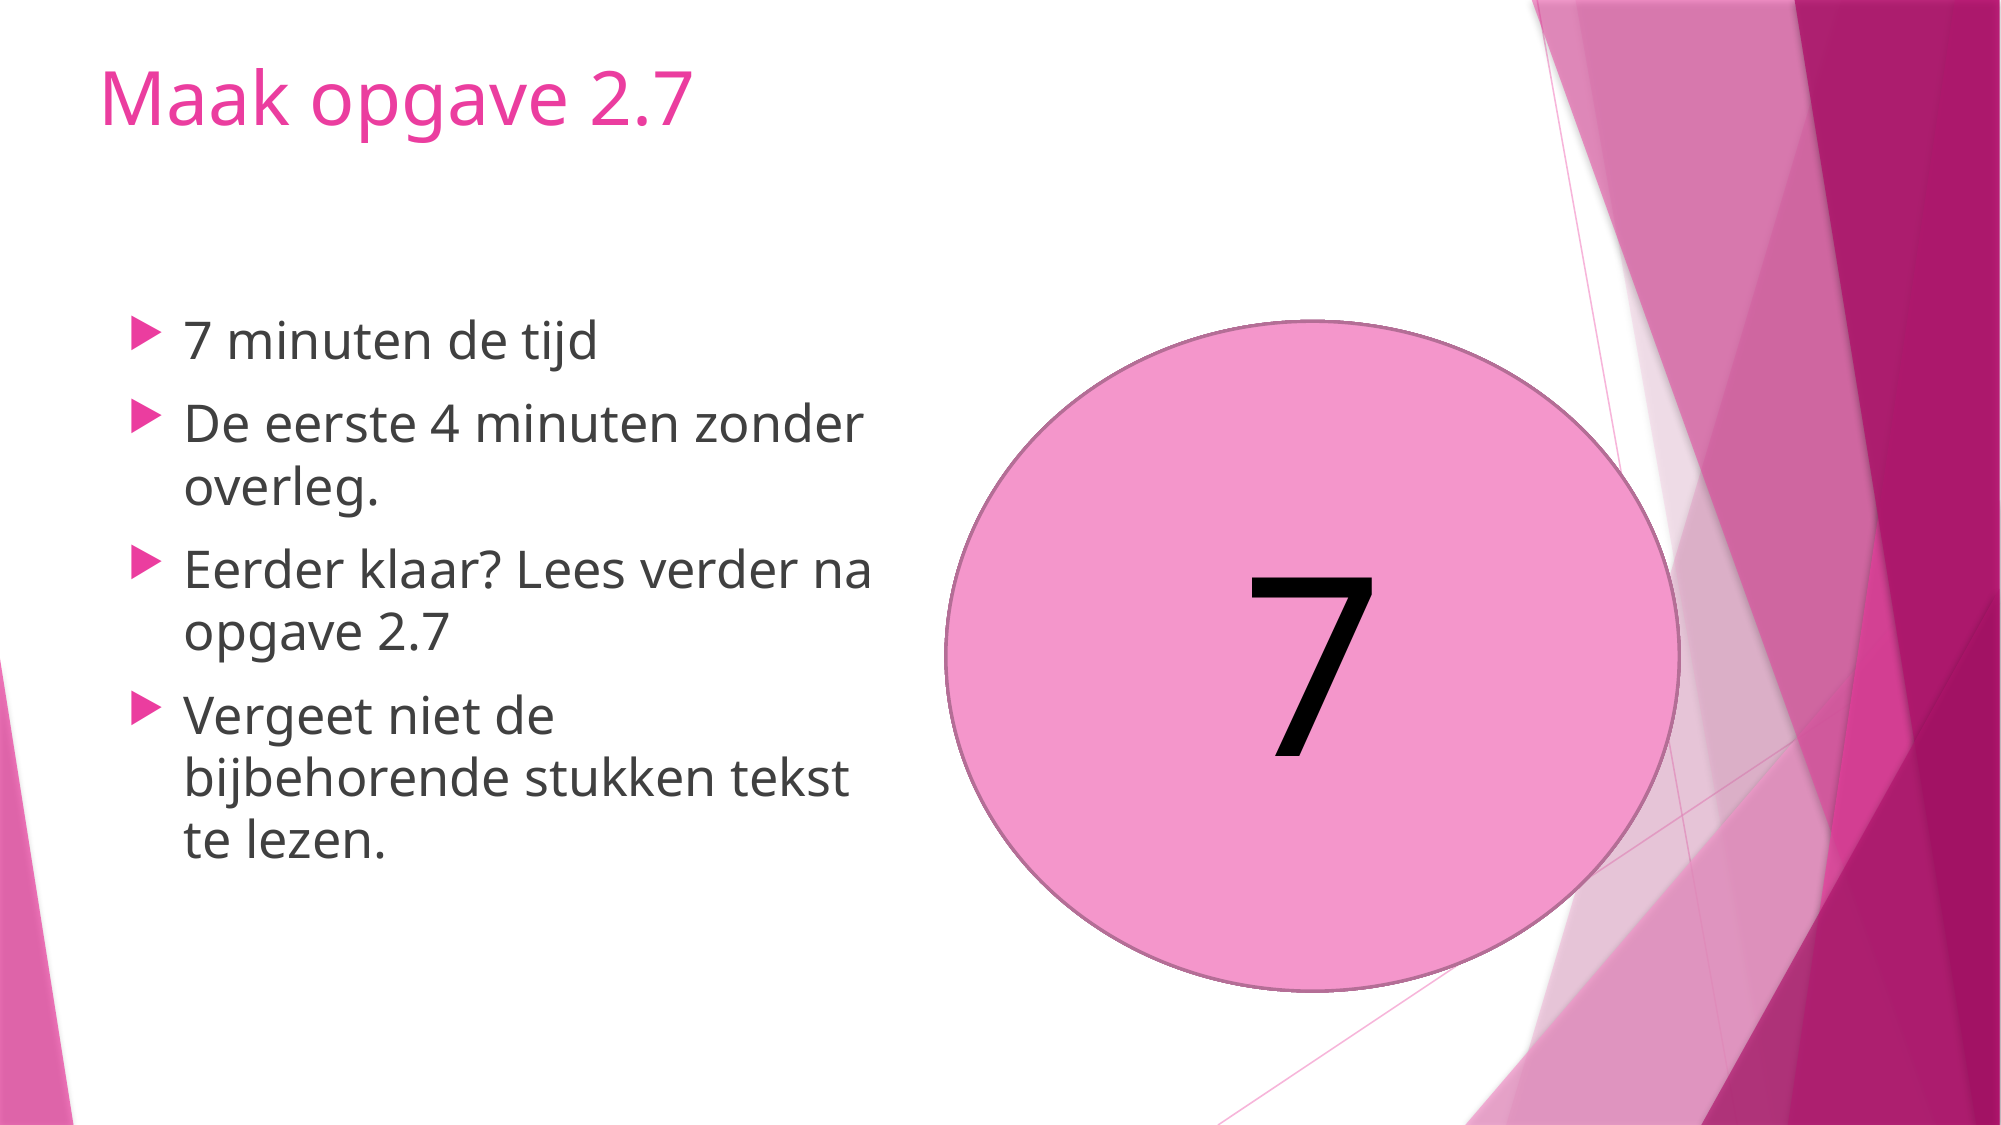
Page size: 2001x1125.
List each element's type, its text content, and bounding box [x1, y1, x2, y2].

list 7 minuten de tijd De eerste 4 minuten zonder overleg. Eerder klaar? Lees verder na opgave 2.7 Vergeet niet de bijbehorende stukken tekst te lezen. [112, 299, 896, 992]
title Maak opgave 2.7 [83, 42, 1494, 260]
text_box 7 [944, 319, 1681, 993]
